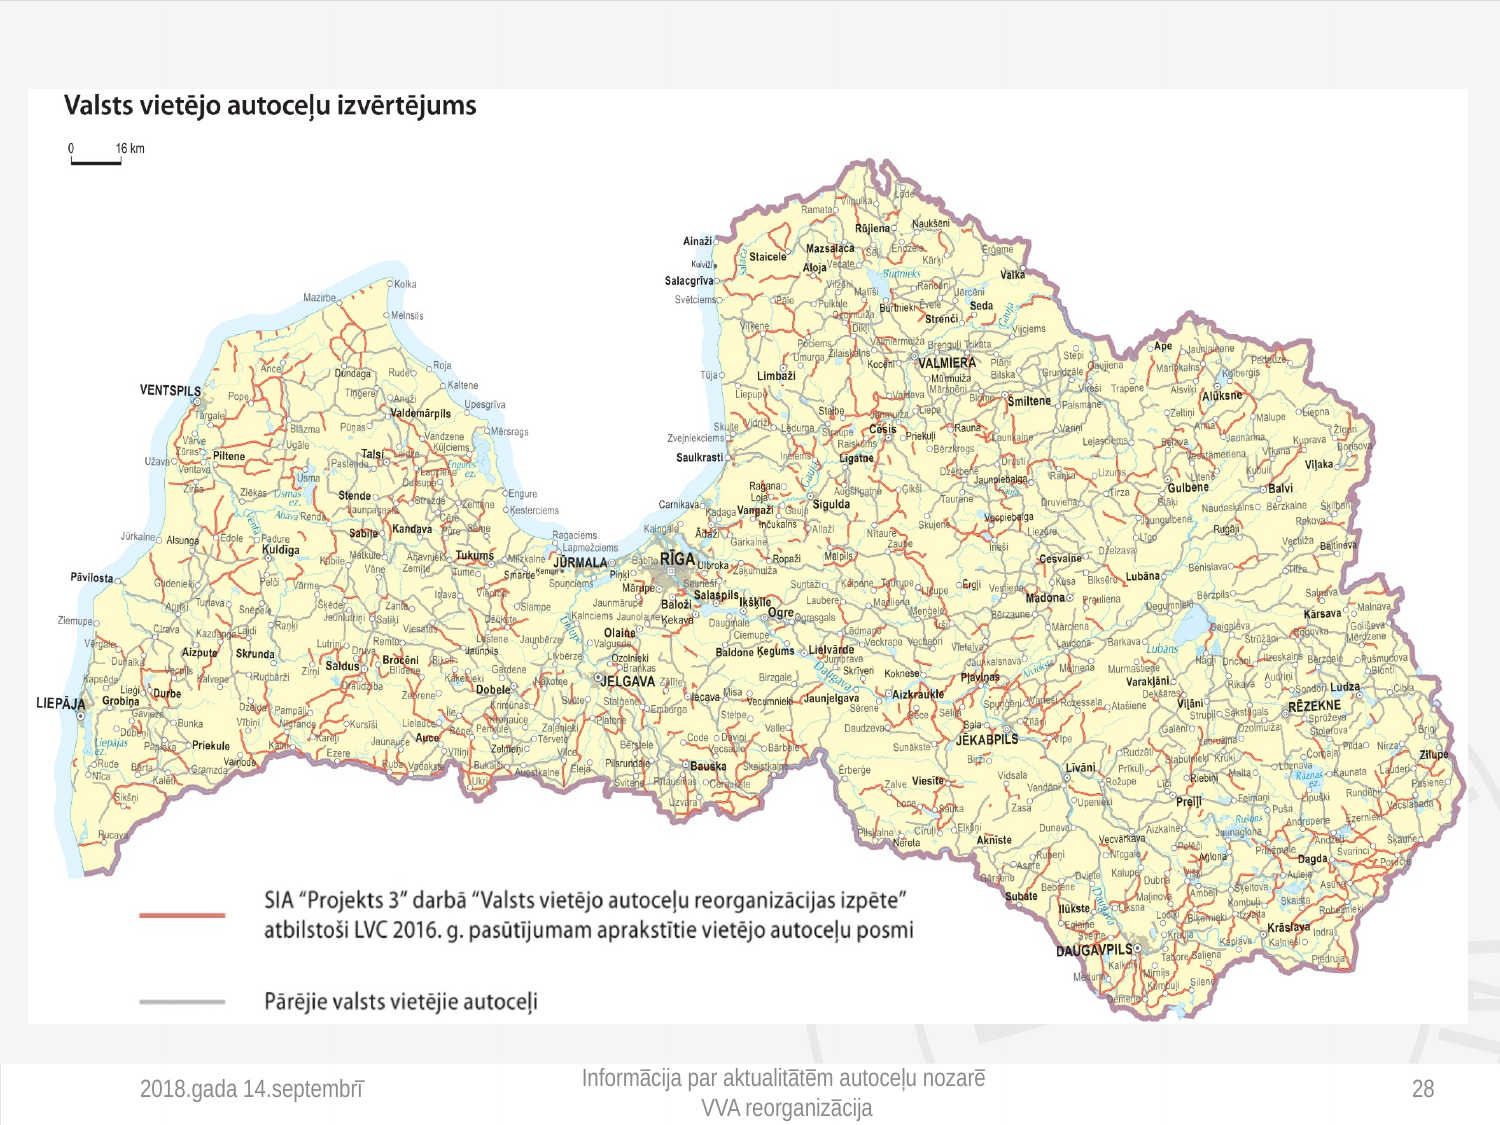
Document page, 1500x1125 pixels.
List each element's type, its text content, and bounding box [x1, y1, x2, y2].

footer Informācija par aktualitātēm autoceļu nozarē VVA reorganizācija [549, 1057, 1025, 1125]
picture [0, 0, 1500, 1125]
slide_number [125, 1057, 475, 1118]
slide_number 28 [1100, 1057, 1450, 1118]
